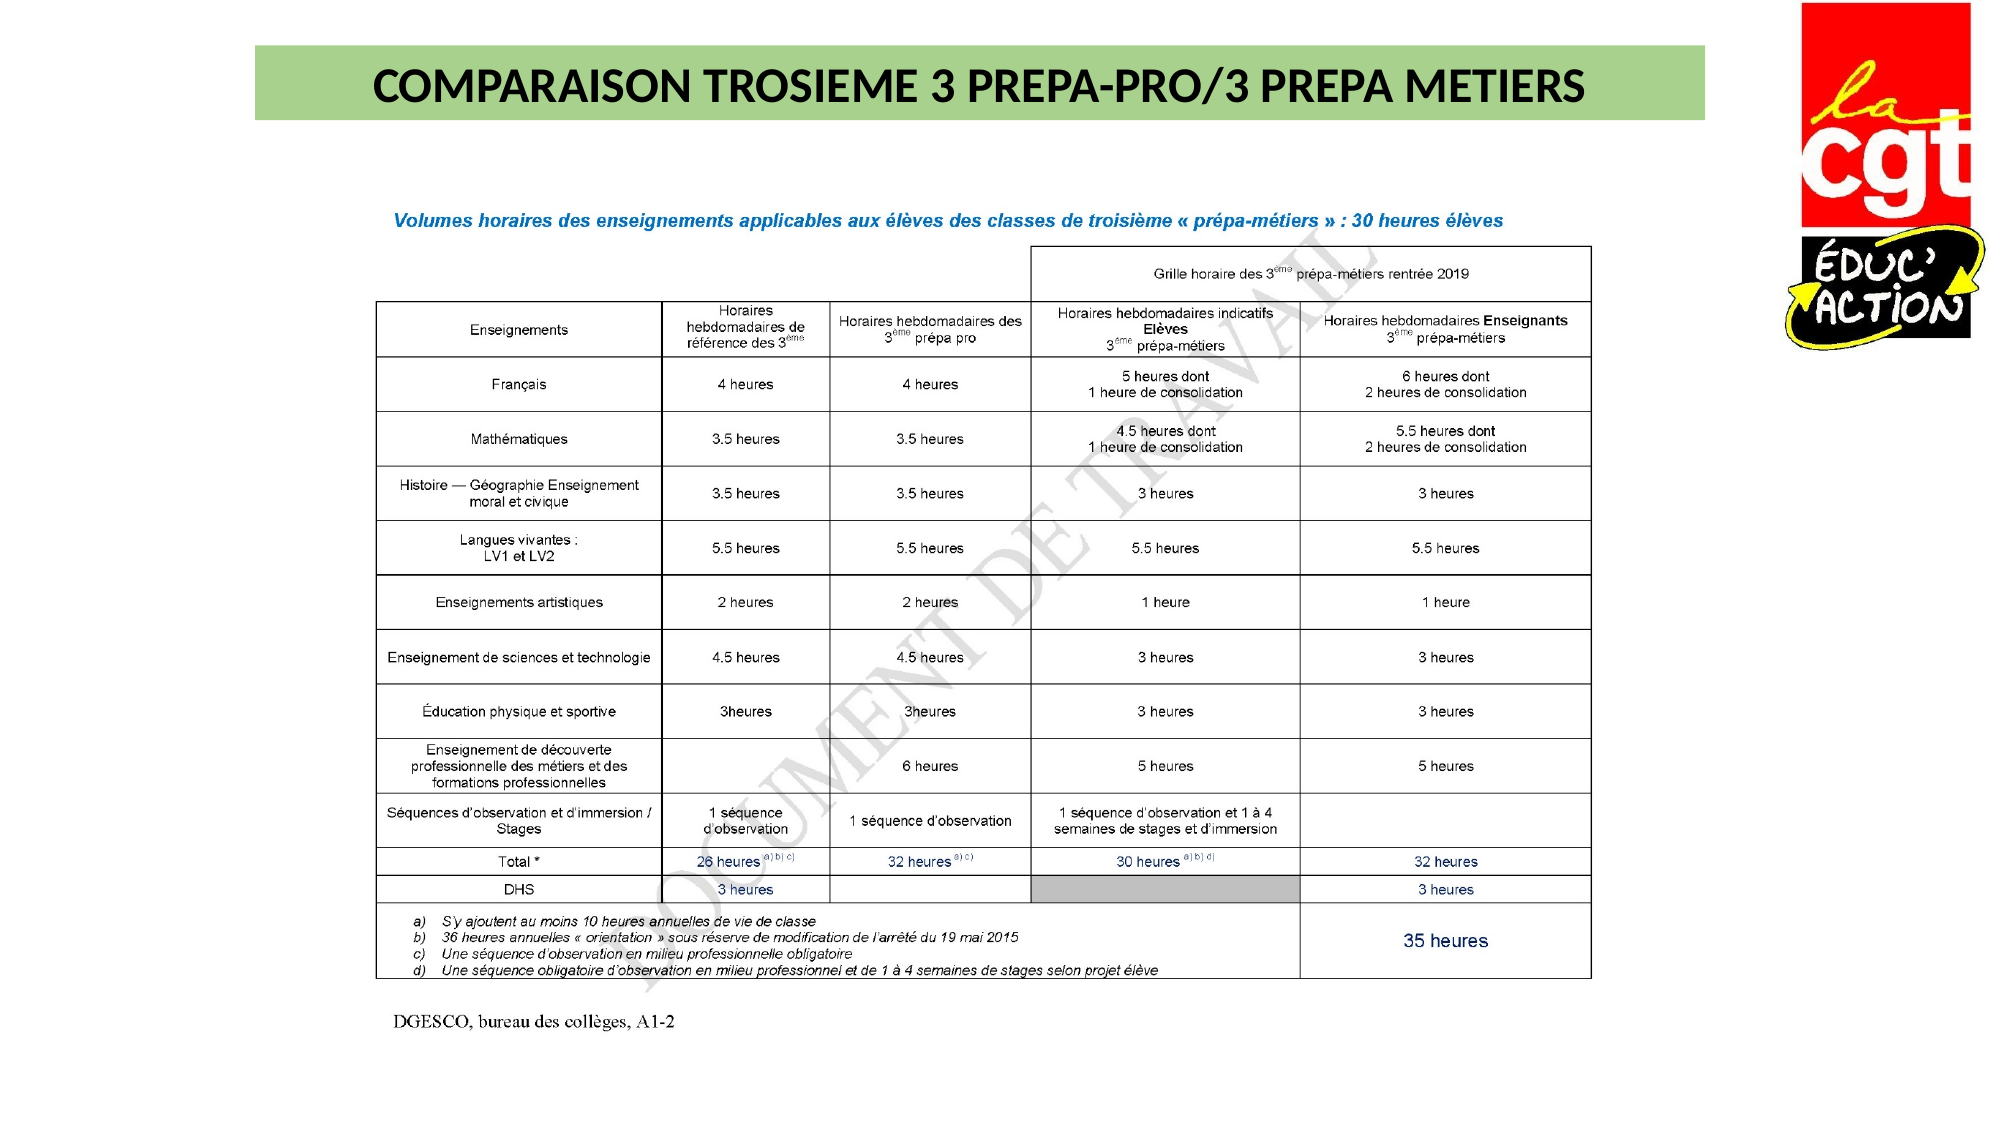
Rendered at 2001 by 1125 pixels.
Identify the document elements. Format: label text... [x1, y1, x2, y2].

text_box COMPARAISON TROSIEME 3 PREPA-PRO/3 PREPA METIERS [255, 45, 1706, 121]
picture [335, 147, 1666, 1088]
picture [1780, 0, 1988, 356]
